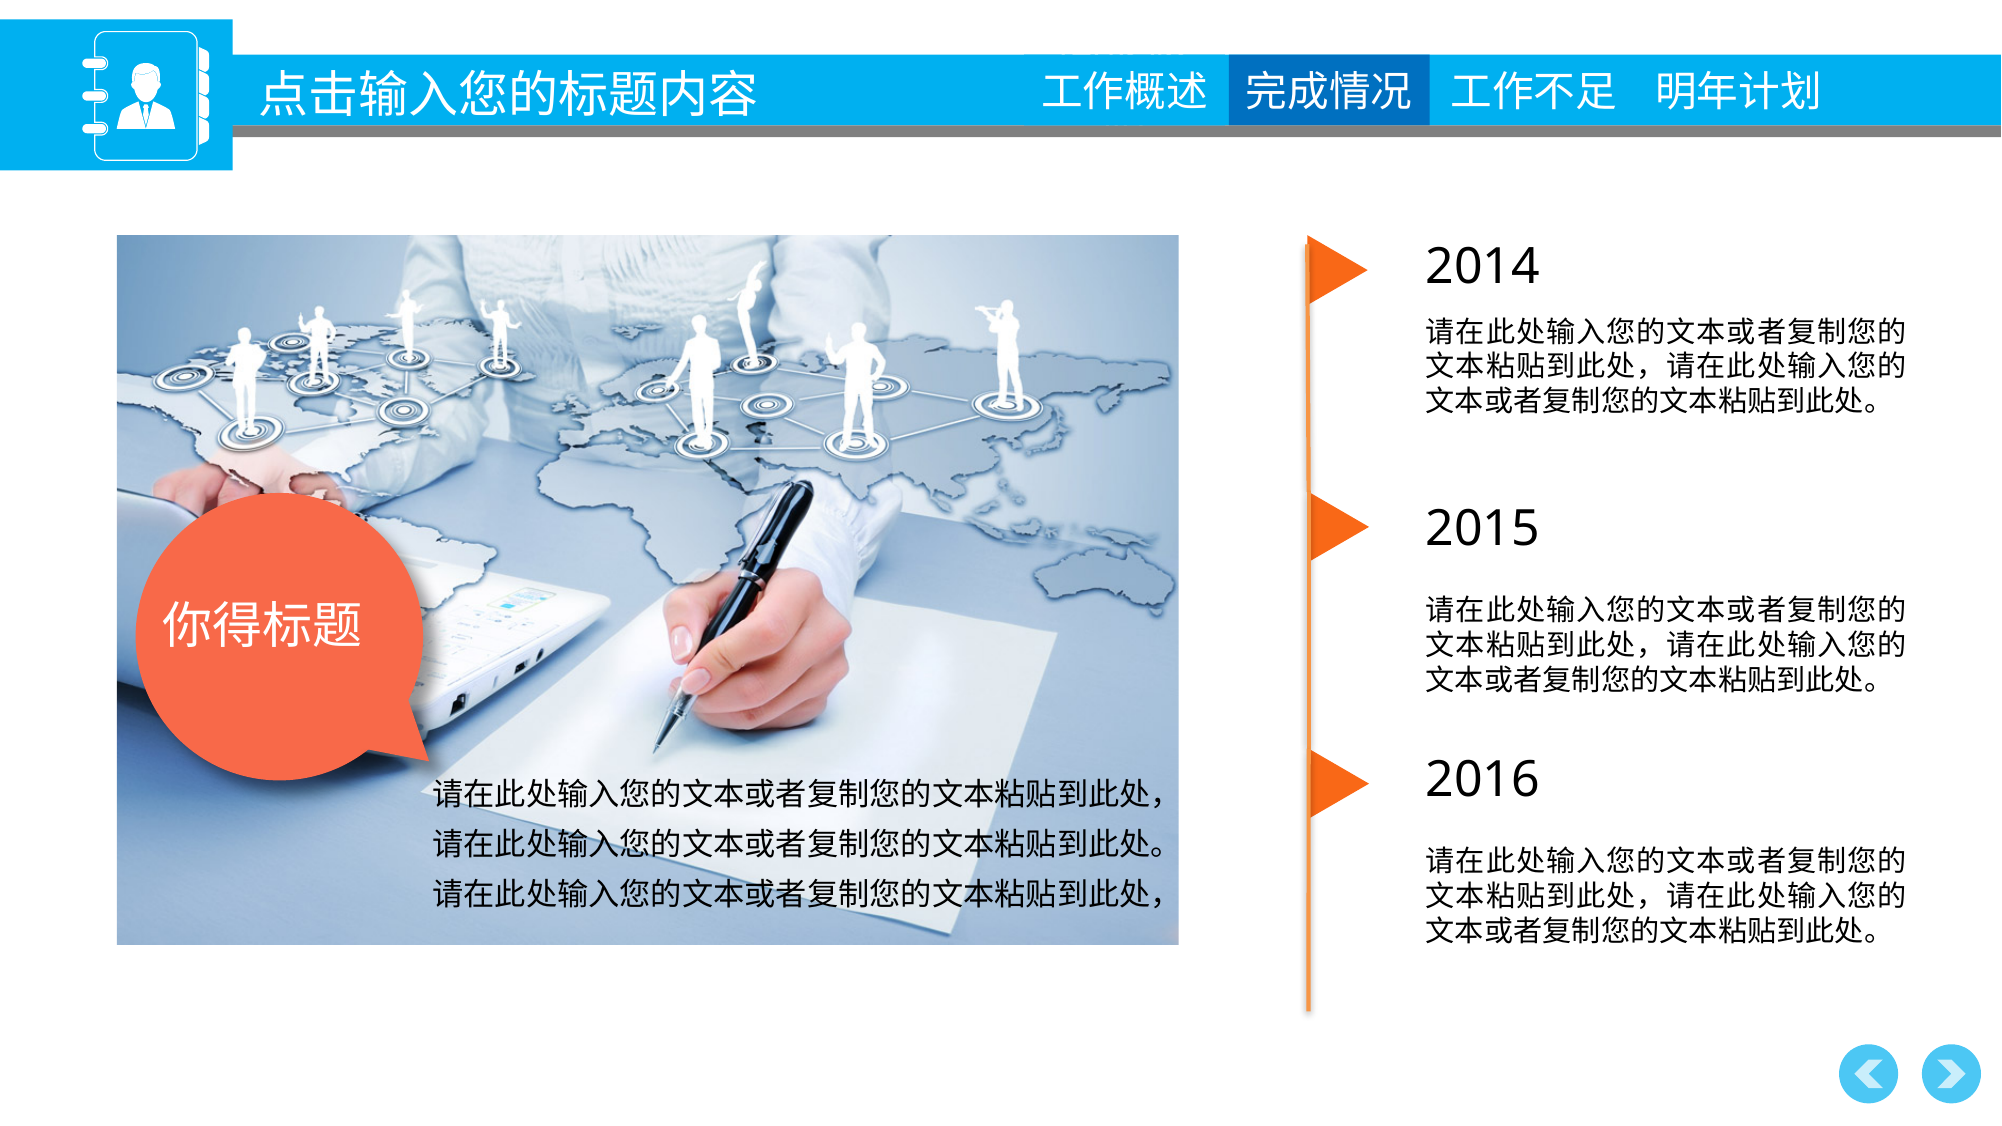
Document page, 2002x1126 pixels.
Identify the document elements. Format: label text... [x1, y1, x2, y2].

text_box 2015 [1410, 487, 1587, 563]
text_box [135, 492, 438, 781]
text_box 2014 [1410, 225, 1587, 301]
text_box 点击输入您的标题内容 [243, 54, 774, 130]
text_box 请在此处输入您的文本或者复制您的文本粘贴到此处， 请在此处输入您的文本或者复制您的文本粘贴到此处。 请在此处输入您的文本或者复制您的文本粘贴到此处， [417, 767, 1198, 920]
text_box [1307, 234, 1368, 491]
text_box [362, 709, 1273, 929]
text_box 请在此处输入您的文本或者复制您的文本粘贴到此处，请在此处输入您的文本或者复制您的文本粘贴到此处。 [1410, 305, 1922, 426]
text_box [0, 17, 235, 172]
text_box 2016 [1410, 739, 1587, 815]
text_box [1308, 491, 1370, 748]
text_box 请在此处输入您的文本或者复制您的文本粘贴到此处，请在此处输入您的文本或者复制您的文本粘贴到此处。 [1410, 834, 1922, 955]
text_box [115, 233, 1181, 947]
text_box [1308, 748, 1370, 1012]
text_box [82, 31, 210, 161]
text_box 请在此处输入您的文本或者复制您的文本粘贴到此处，请在此处输入您的文本或者复制您的文本粘贴到此处。 [1410, 584, 1922, 704]
